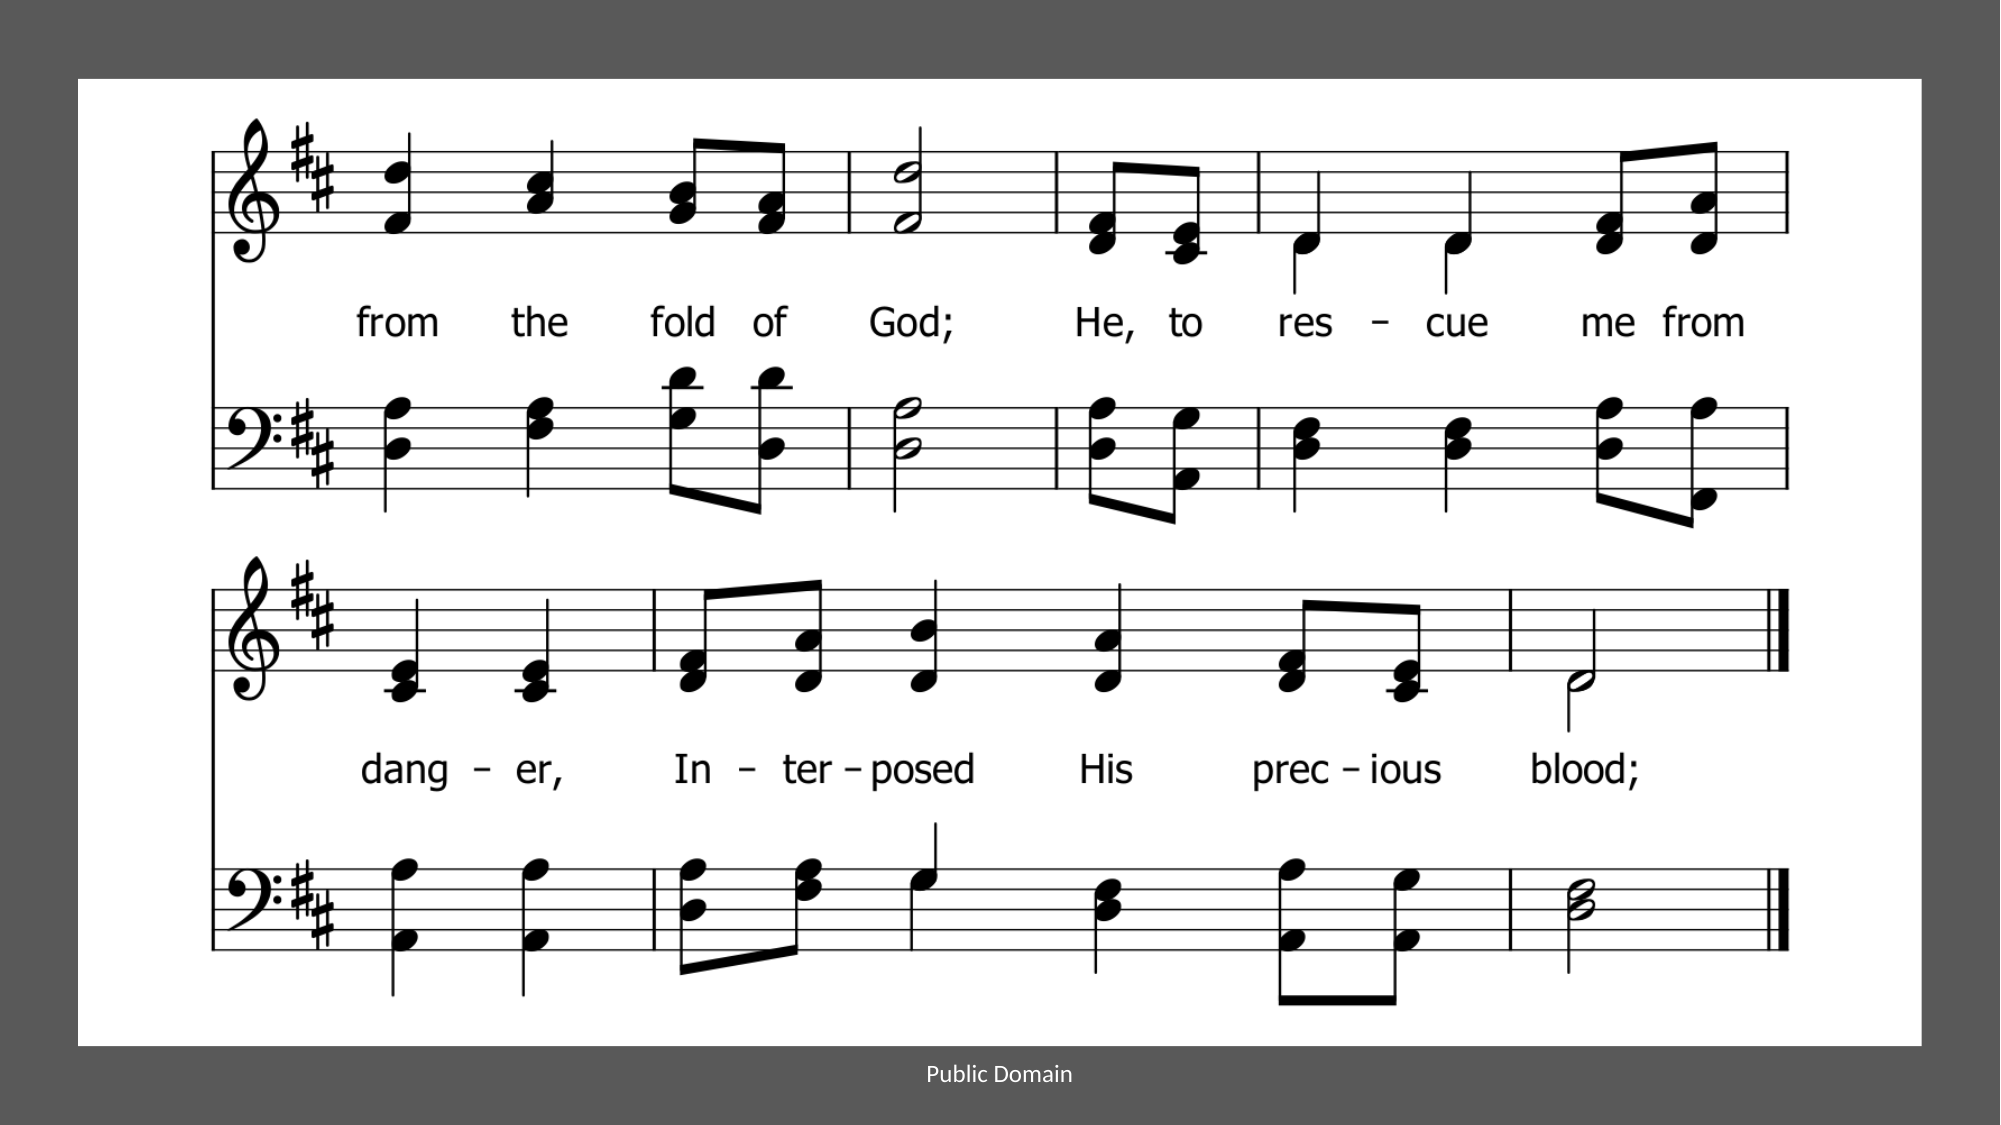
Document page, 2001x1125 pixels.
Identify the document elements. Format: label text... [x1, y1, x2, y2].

picture [205, 105, 1795, 1020]
text_box [0, 0, 2000, 1125]
text_box [77, 78, 1923, 1047]
footer Public Domain [662, 1042, 1338, 1103]
